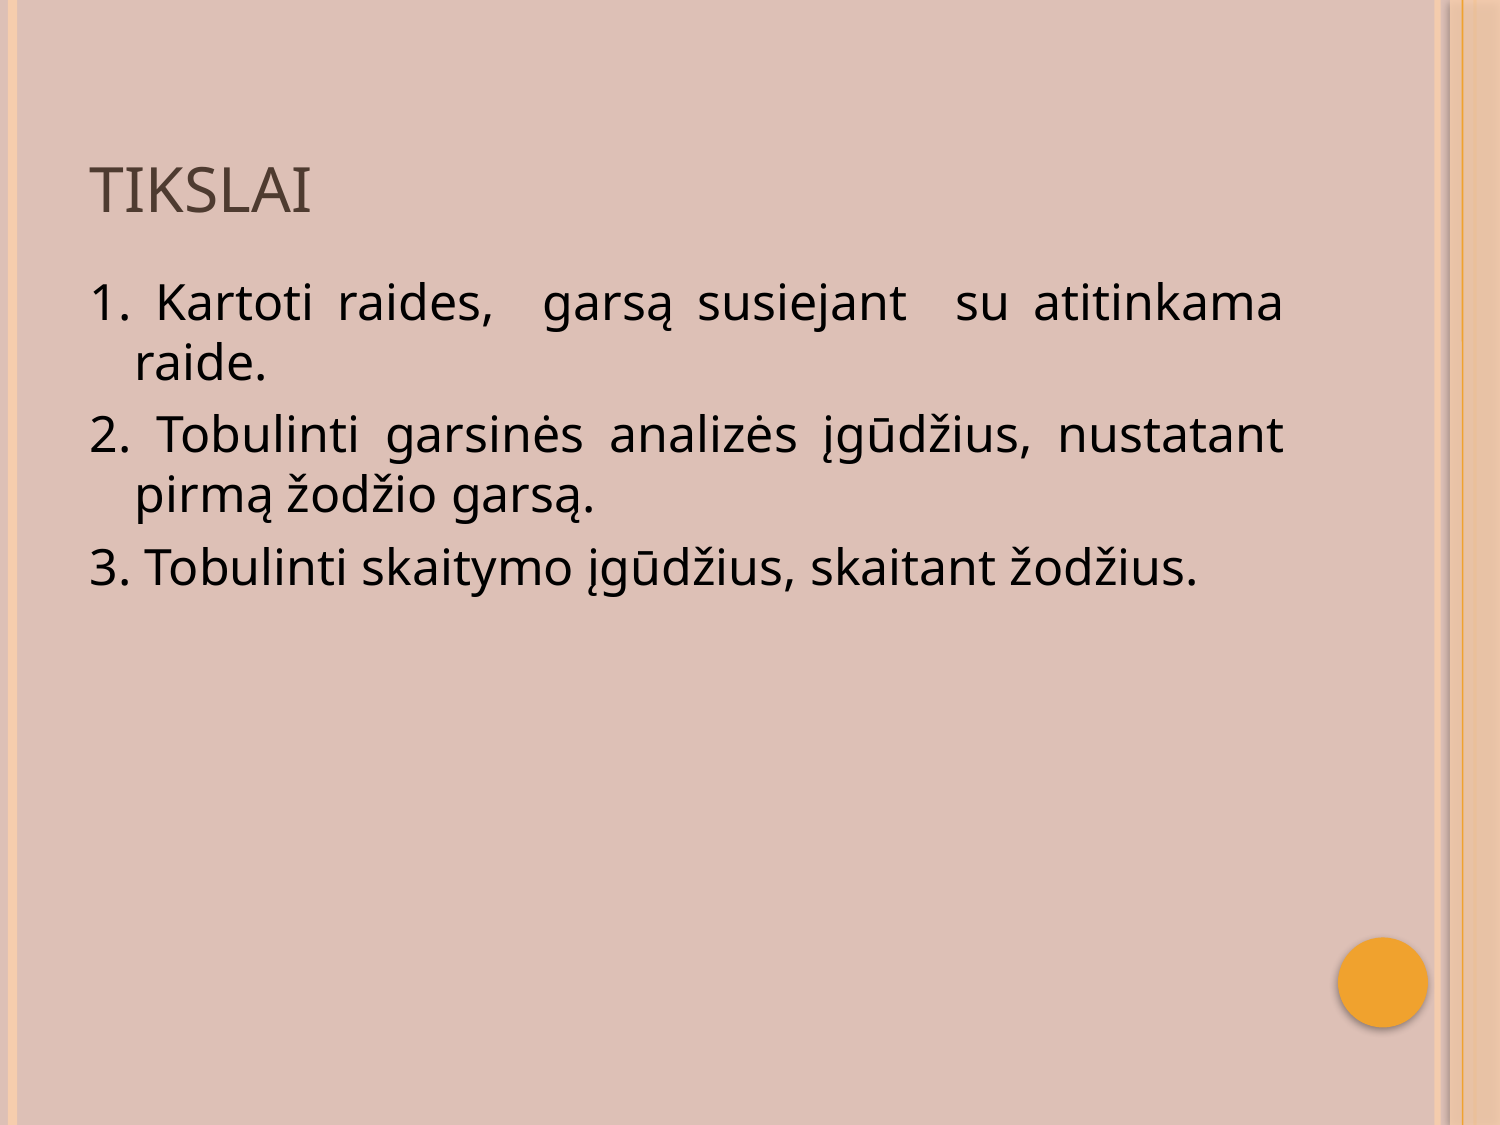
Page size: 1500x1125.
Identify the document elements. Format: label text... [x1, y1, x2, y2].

list 1. Kartoti raides, garsą susiejant su atitinkama raide. 2. Tobulinti garsinės analizės įgūdžius, nustatant pirmą žodžio garsą. 3. Tobulinti skaitymo įgūdžius, skaitant žodžius. [75, 262, 1300, 1062]
title tikslai [75, 45, 1300, 233]
